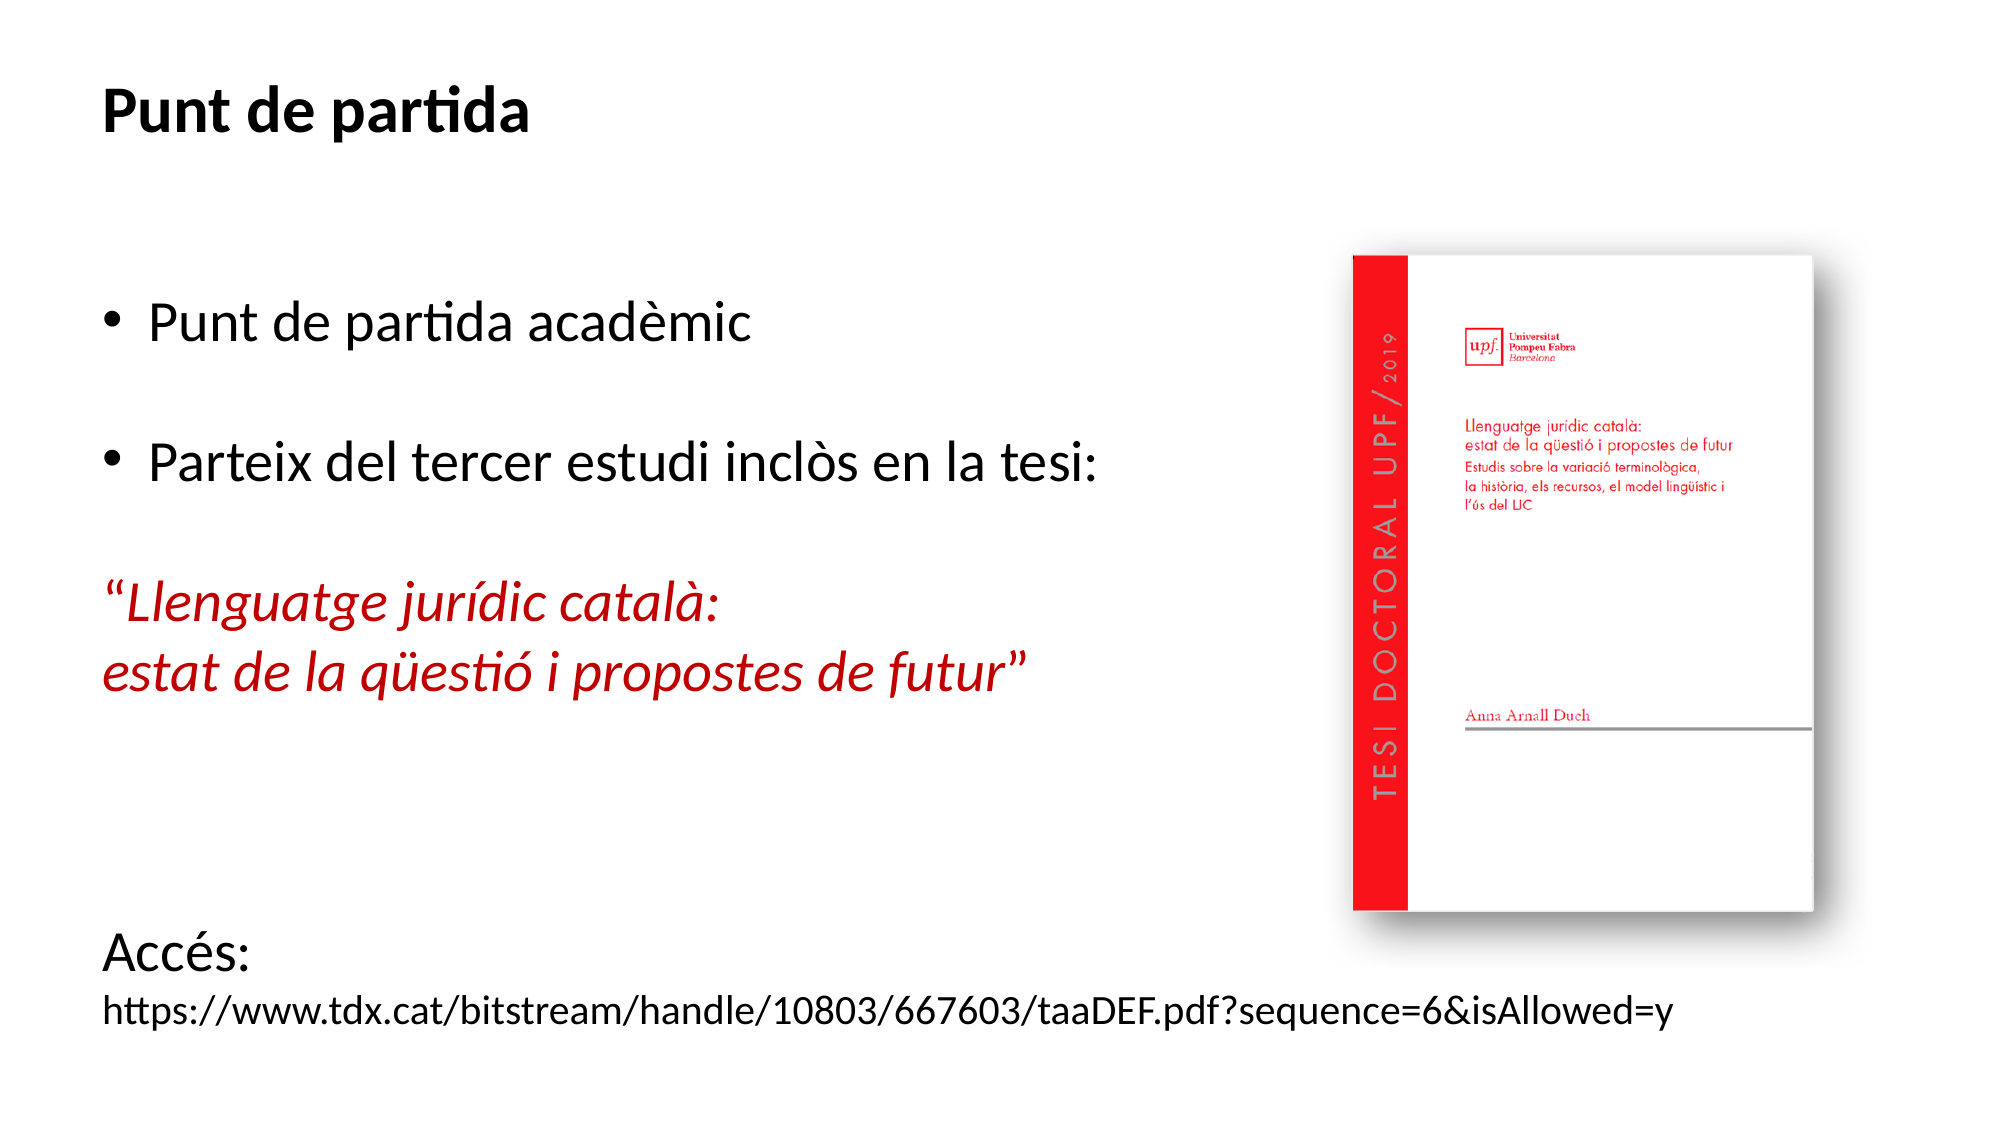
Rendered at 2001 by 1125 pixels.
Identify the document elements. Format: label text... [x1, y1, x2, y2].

text_box Punt de partida acadèmic Parteix del tercer estudi inclòs en la tesi: “Llenguatge jurídic català: estat de la qüestió i propostes de futur” Accés: https://www.tdx.cat/bitstream/handle/10803/667603/taaDEF.pdf?sequence=6&isAllowed=y [87, 275, 1902, 1111]
text_box Punt de partida [87, 58, 767, 154]
picture [1333, 239, 1831, 933]
